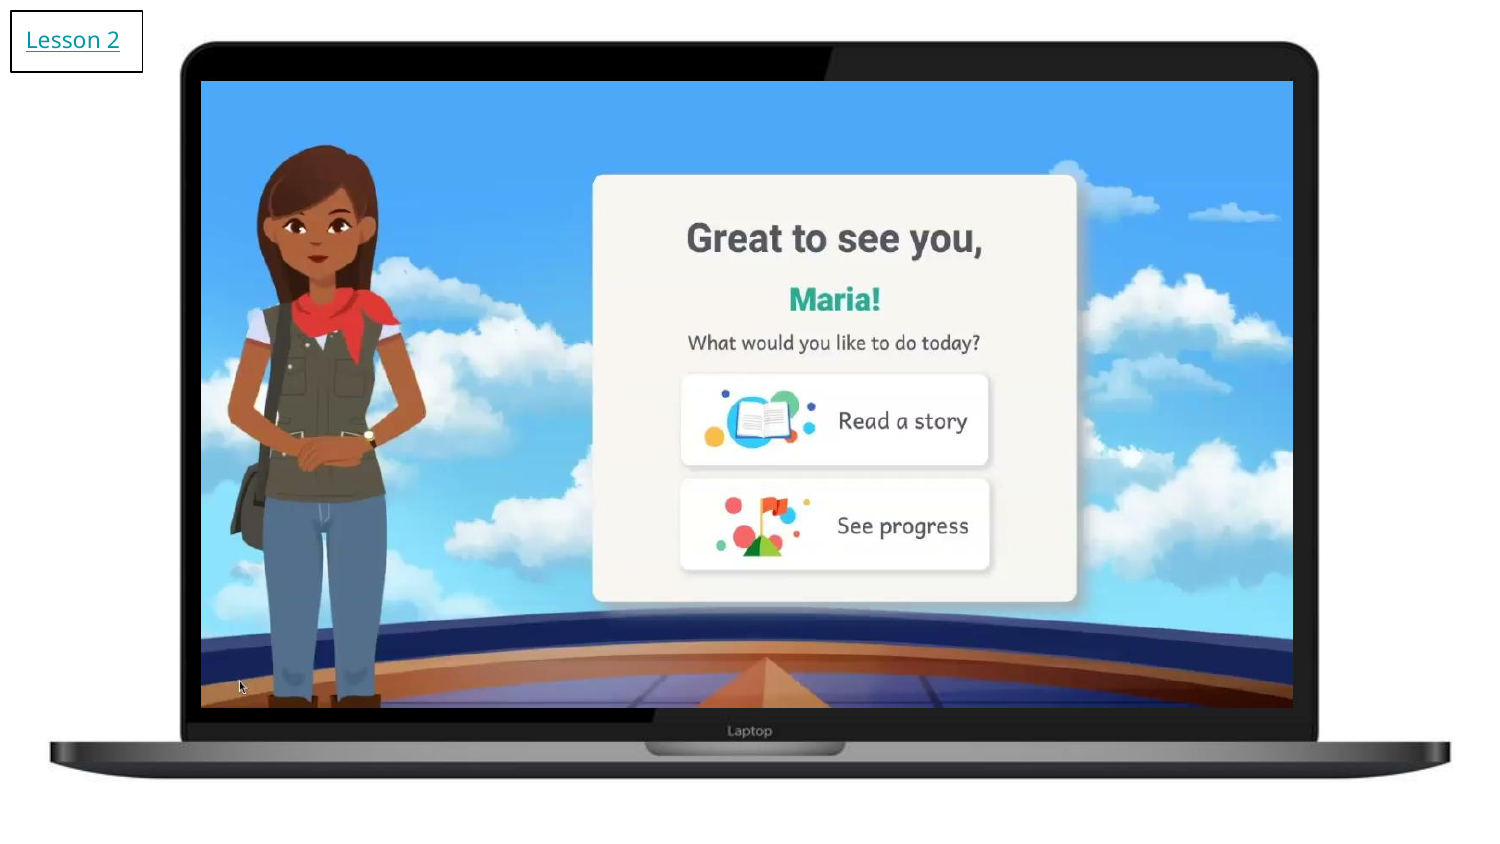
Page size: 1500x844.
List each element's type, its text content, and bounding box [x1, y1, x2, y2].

text_box Lesson 2 [10, 10, 143, 73]
picture [40, 28, 1460, 816]
